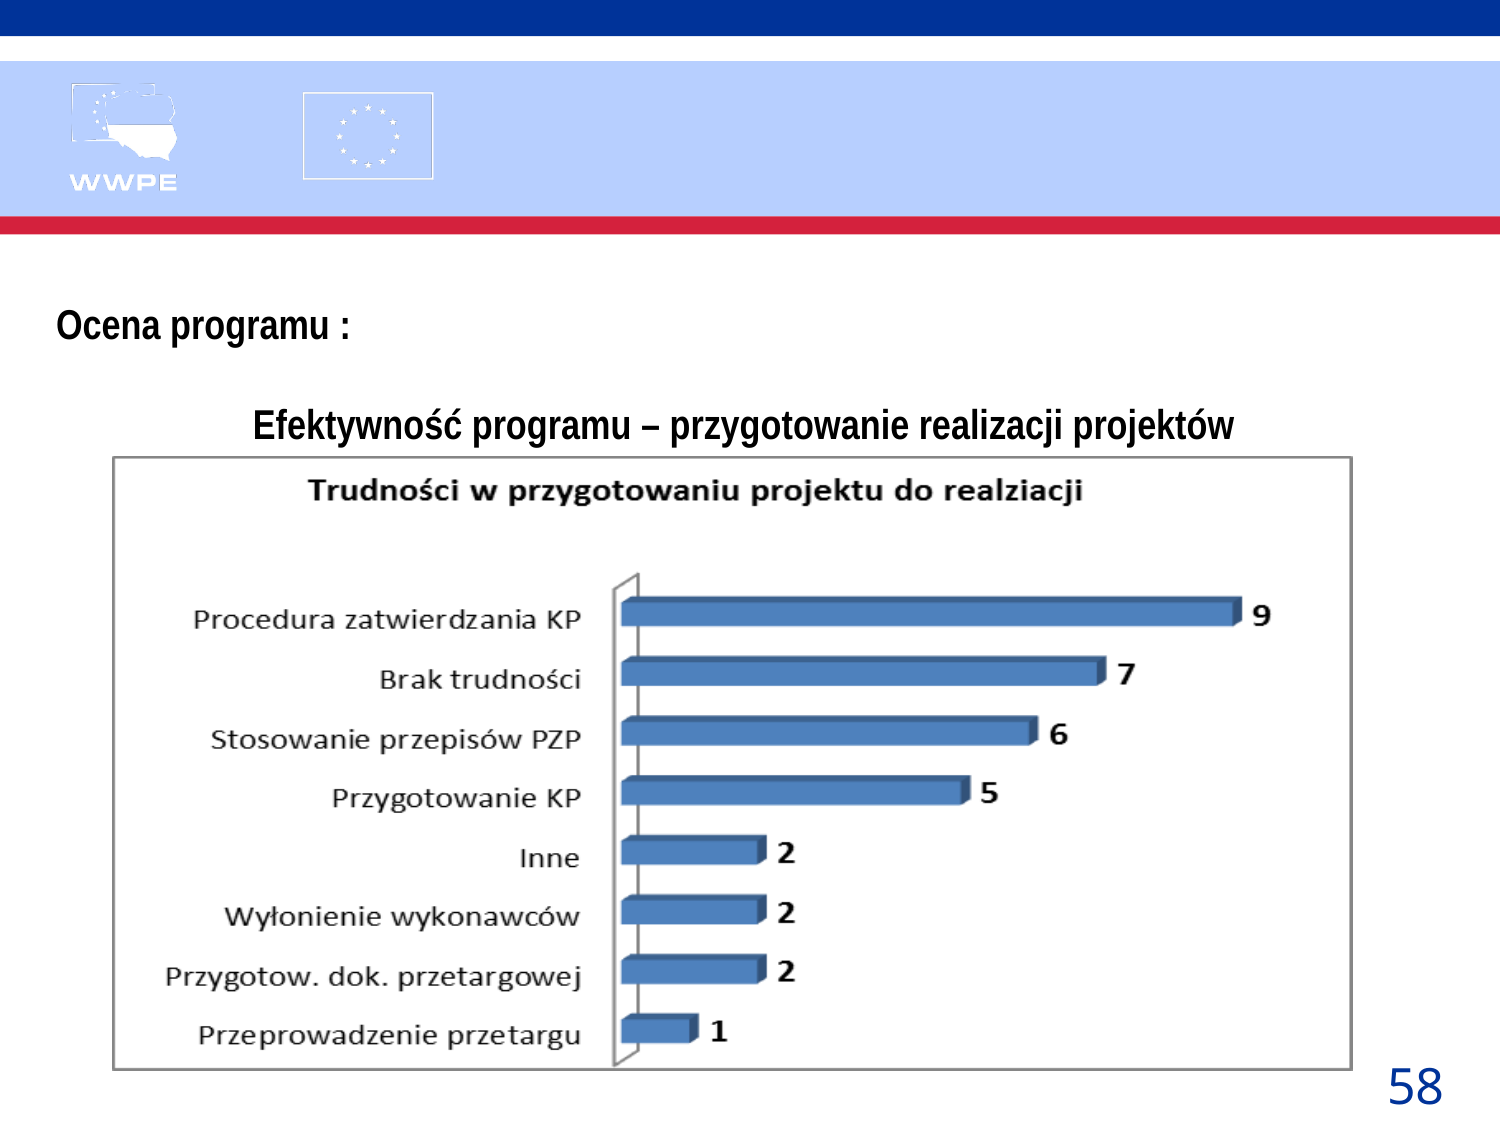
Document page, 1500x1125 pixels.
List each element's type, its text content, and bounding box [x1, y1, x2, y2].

text_box Ocena programu : Efektywność programu – przygotowanie realizacji projektów [41, 290, 1447, 506]
picture [281, 70, 443, 197]
picture [111, 455, 1353, 1071]
picture [58, 70, 188, 199]
